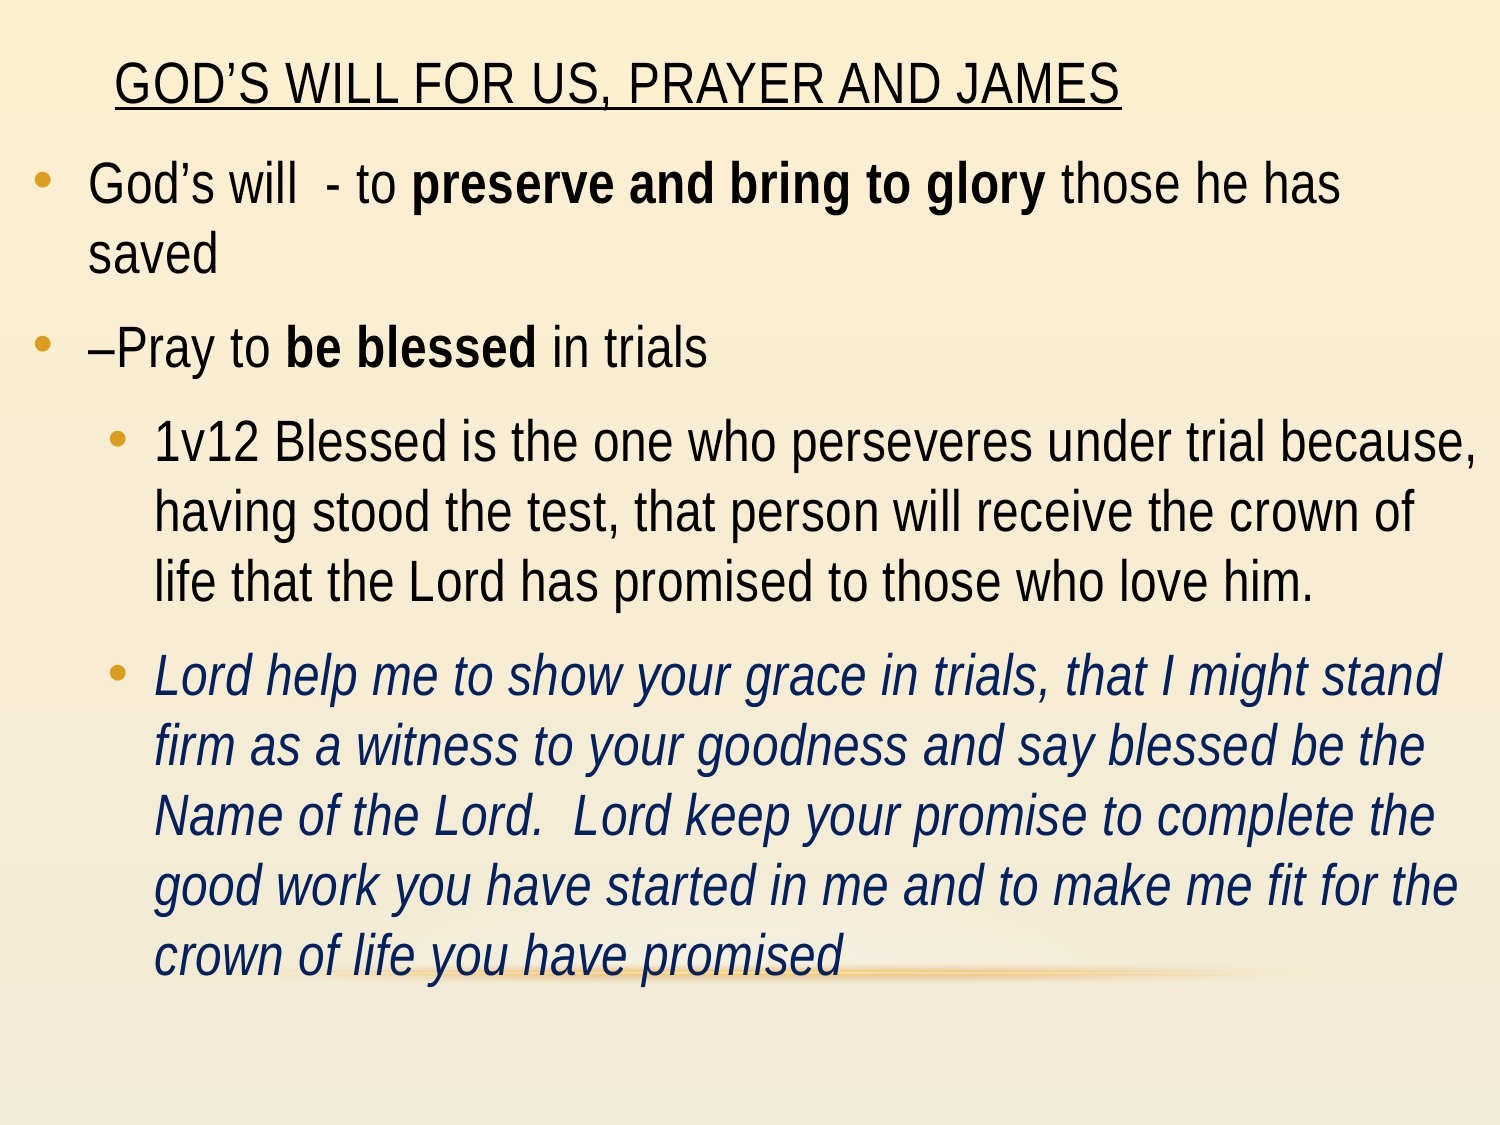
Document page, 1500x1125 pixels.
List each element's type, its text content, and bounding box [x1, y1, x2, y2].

list God’s will - to preserve and bring to glory those he has saved –Pray to be blessed in trials 1v12 Blessed is the one who perseveres under trial because, having stood the test, that person will receive the crown of life that the Lord has promised to those who love him. Lord help me to show your grace in trials, that I might stand firm as a witness to your goodness and say blessed be the Name of the Lord. Lord keep your promise to complete the good work you have started in me and to make me fit for the crown of life you have promised [17, 137, 1500, 1125]
picture [0, 0, 1500, 1125]
title God’s Will for us, prayer and James [99, 0, 1400, 124]
